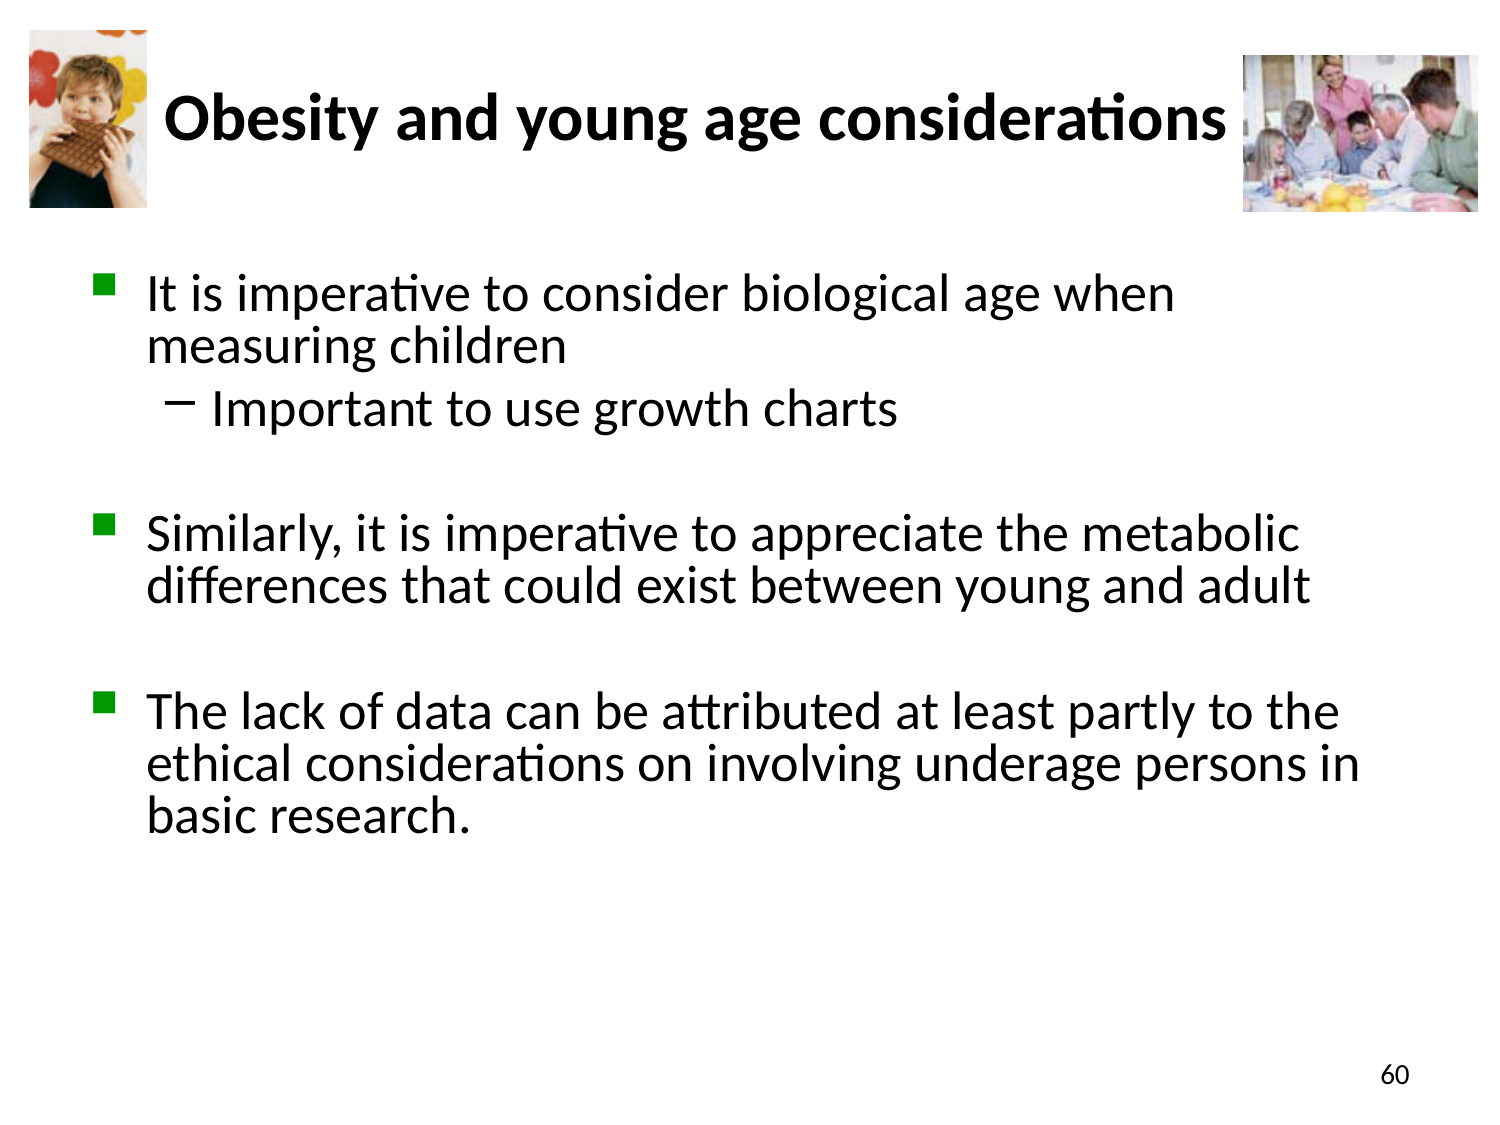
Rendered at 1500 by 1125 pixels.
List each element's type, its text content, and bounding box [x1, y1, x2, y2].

list It is imperative to consider biological age when measuring children Important to use growth charts Similarly, it is imperative to appreciate the metabolic differences that could exist between young and adult The lack of data can be attributed at least partly to the ethical considerations on involving underage persons in basic research. [75, 262, 1425, 1005]
slide_number 60 [1074, 1042, 1425, 1103]
title Obesity and young age considerations [149, 31, 1245, 196]
picture [29, 30, 147, 208]
picture [1243, 54, 1479, 212]
